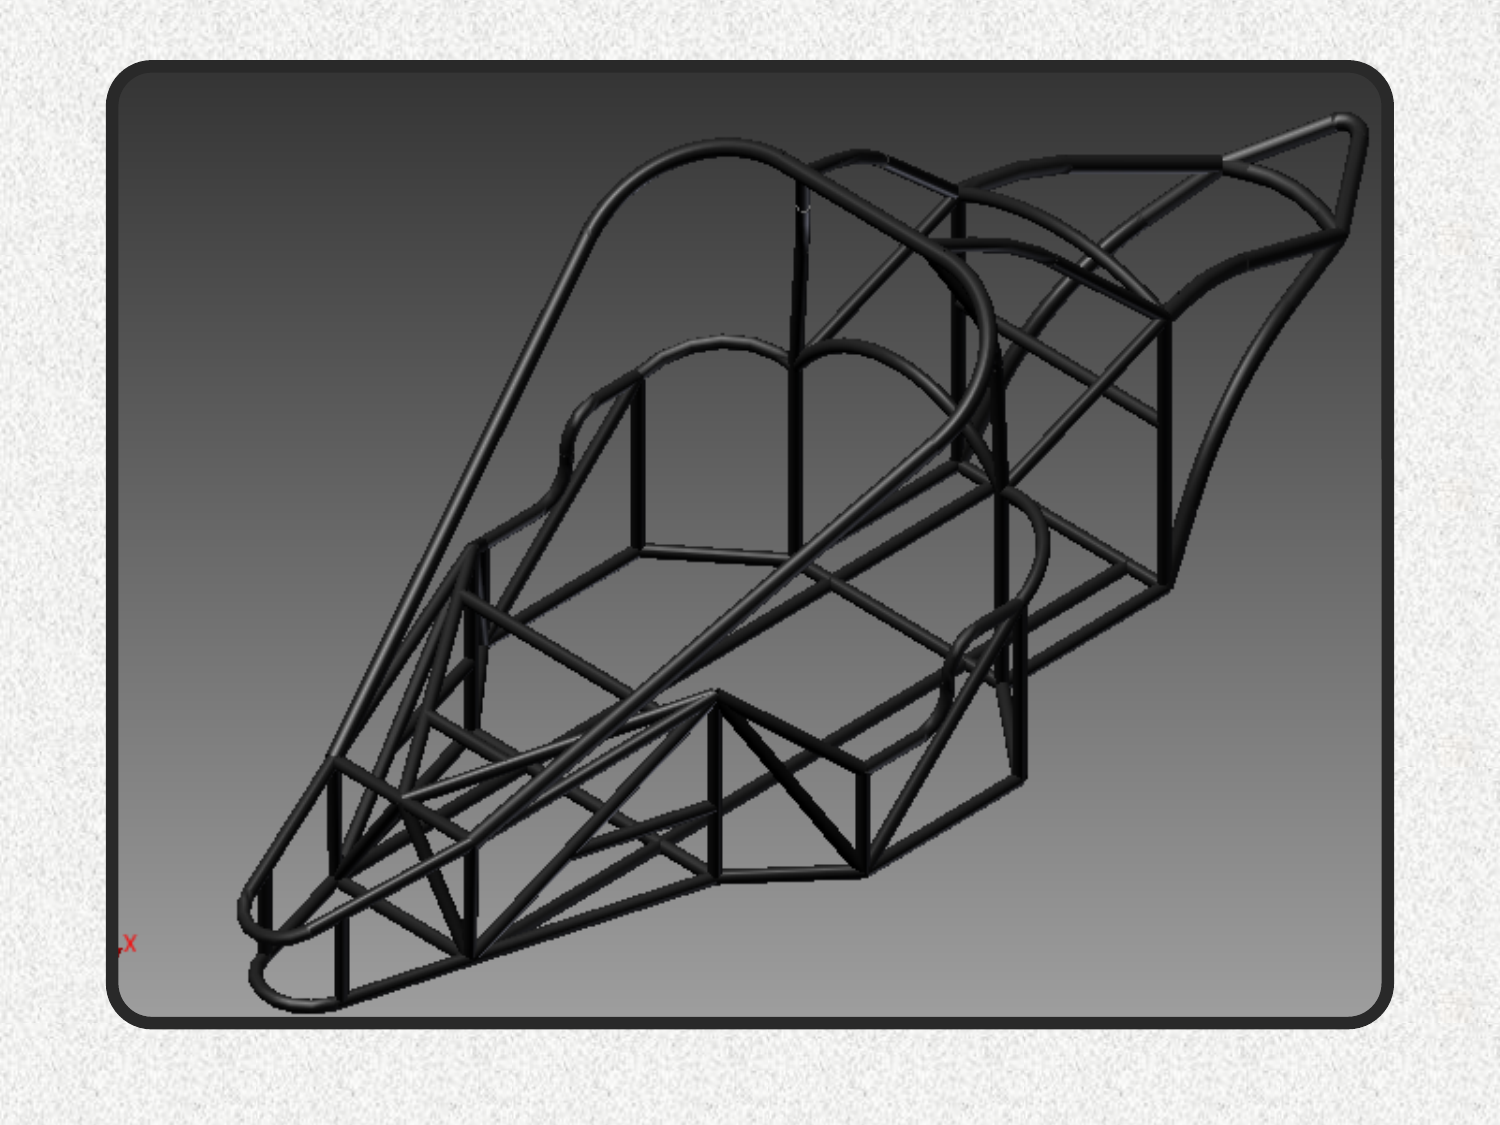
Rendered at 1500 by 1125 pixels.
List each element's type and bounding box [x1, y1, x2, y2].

picture [111, 66, 1389, 1024]
